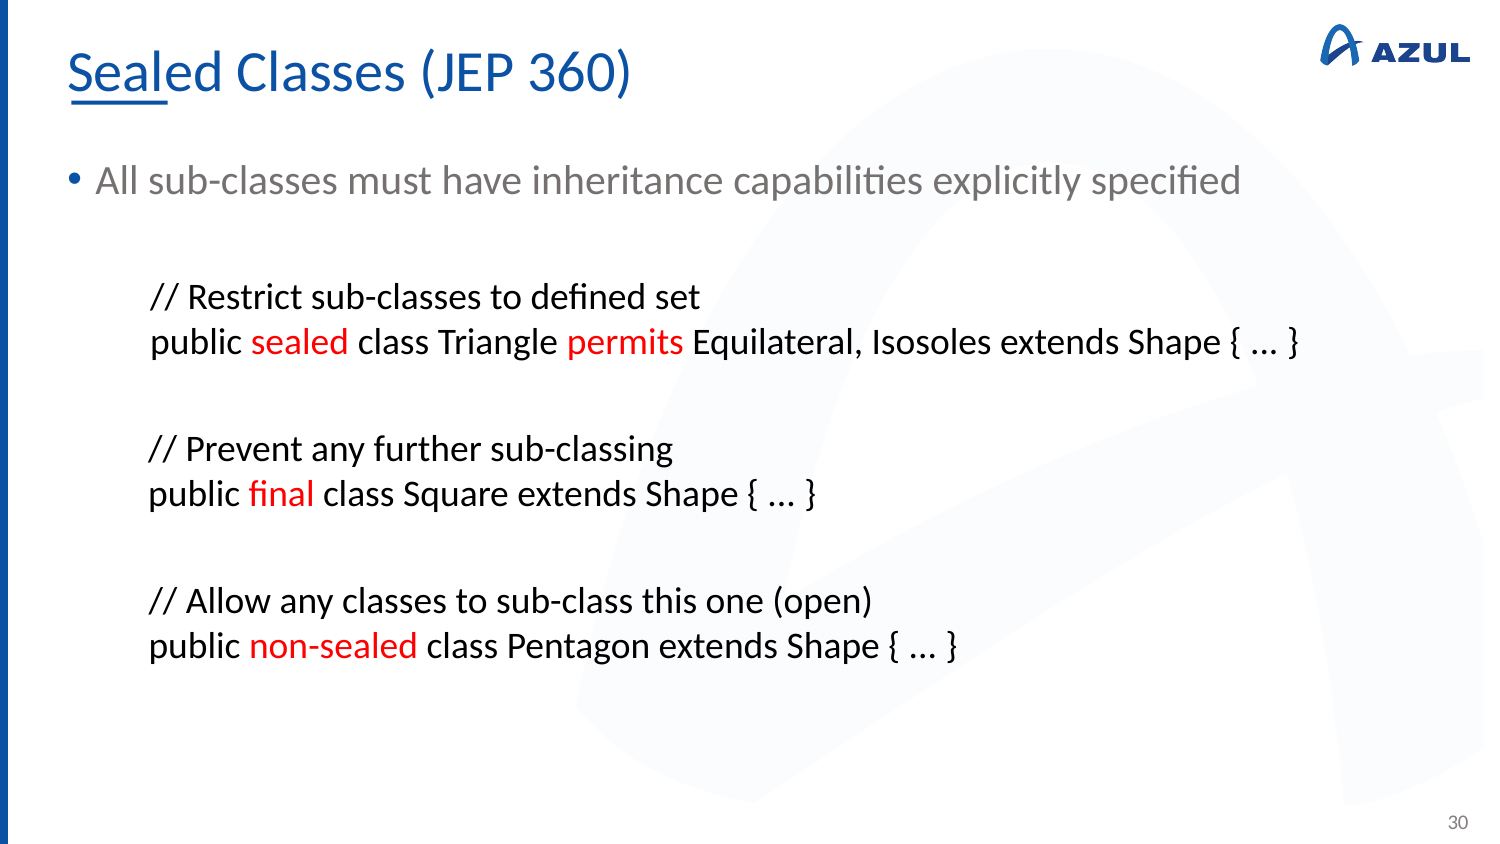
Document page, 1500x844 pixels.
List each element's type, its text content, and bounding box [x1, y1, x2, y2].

slide_number 30 [1145, 798, 1484, 844]
title Sealed Classes (JEP 360) [52, 44, 1271, 101]
text_box // Restrict sub-classes to defined set public sealed class Triangle permits Equilateral, Isosoles extends Shape { ... } [135, 264, 1324, 370]
picture [1320, 24, 1470, 66]
text_box // Allow any classes to sub-class this one (open) public non-sealed class Pentagon extends Shape { ... } [133, 568, 982, 674]
text_box // Prevent any further sub-classing public final class Square extends Shape { ... } [133, 416, 841, 522]
list All sub-classes must have inheritance capabilities explicitly specified [52, 150, 1397, 229]
